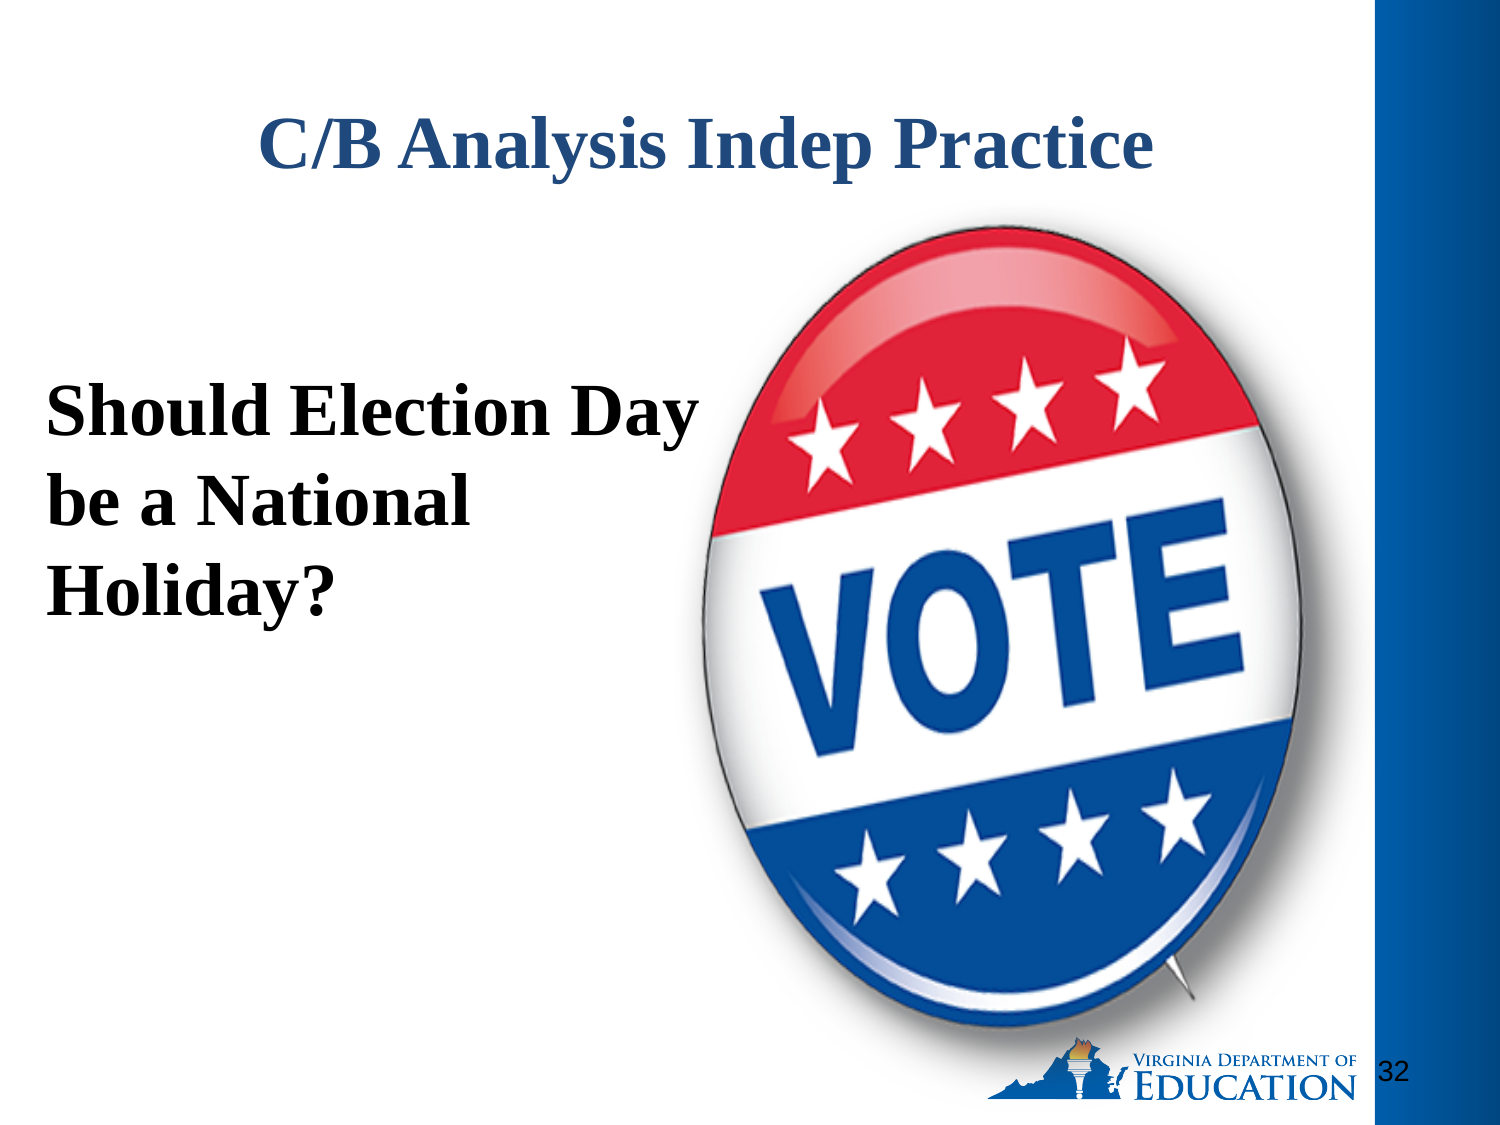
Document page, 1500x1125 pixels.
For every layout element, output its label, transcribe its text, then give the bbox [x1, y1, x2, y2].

picture [987, 1037, 1357, 1100]
list Should Election Day be a National Holiday? [0, 345, 681, 1089]
slide_number 32 [1365, 1040, 1425, 1100]
title C/B Analysis Indep Practice [75, 45, 1313, 233]
picture [687, 198, 1338, 1066]
